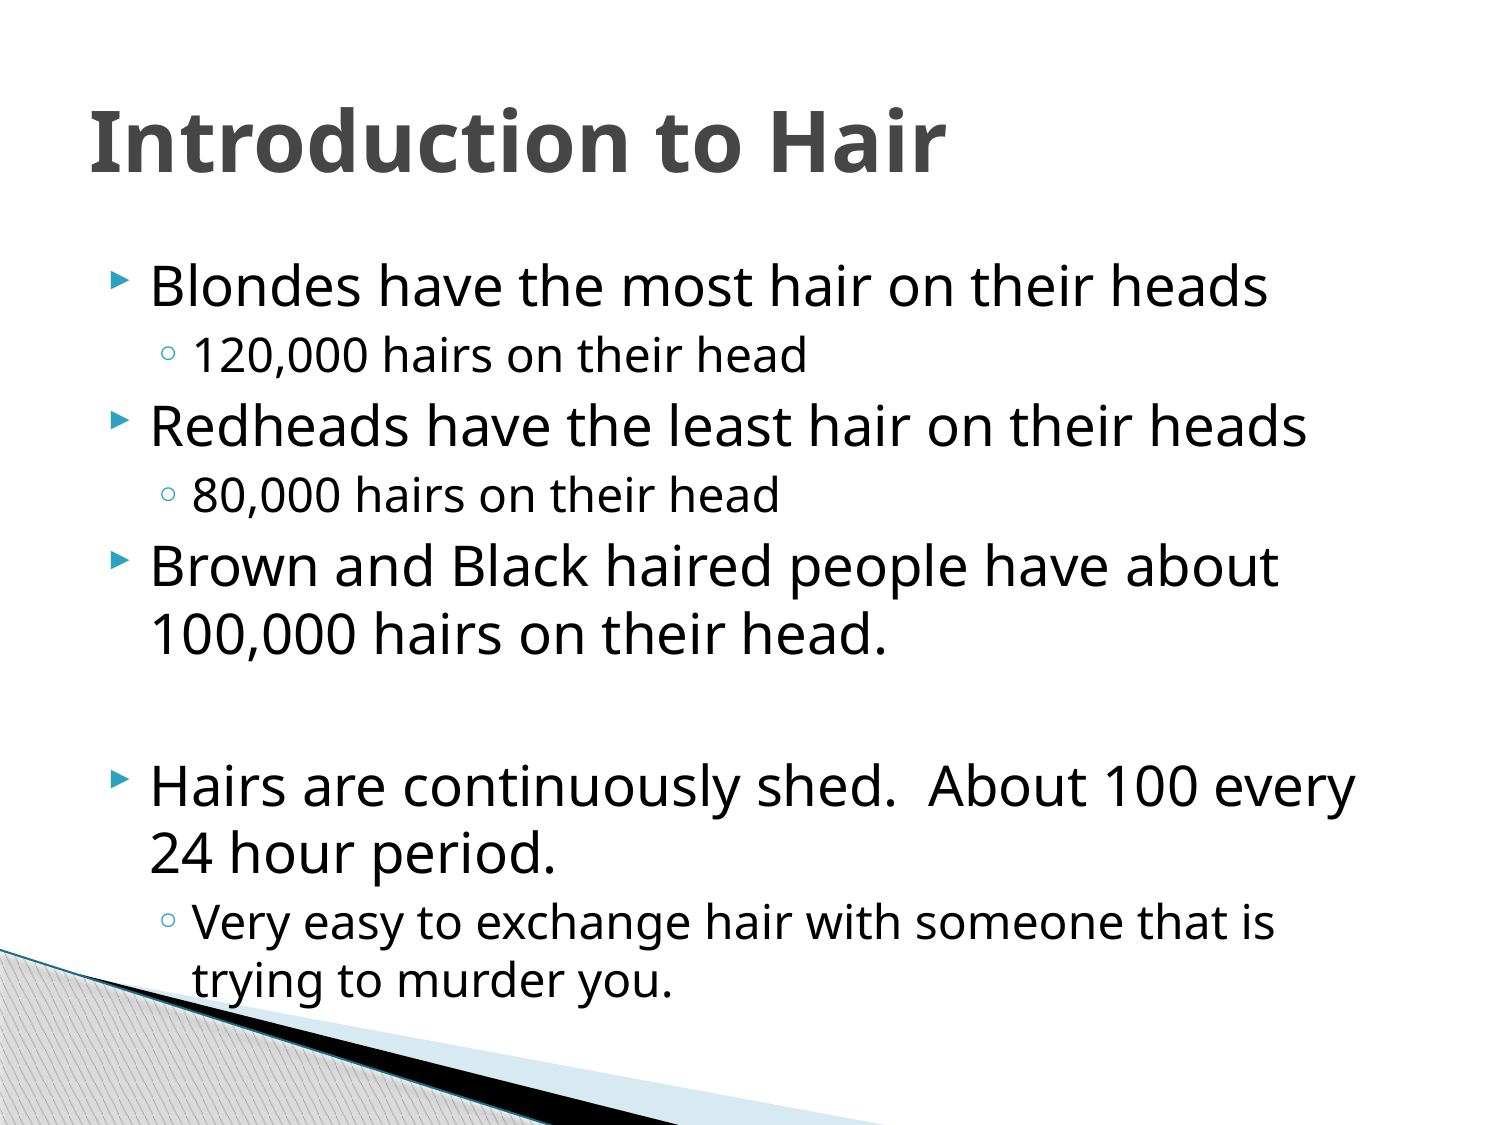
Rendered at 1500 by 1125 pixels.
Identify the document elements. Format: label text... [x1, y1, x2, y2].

title Introduction to Hair [75, 45, 1425, 233]
list Blondes have the most hair on their heads 120,000 hairs on their head Redheads have the least hair on their heads 80,000 hairs on their head Brown and Black haired people have about 100,000 hairs on their head. Hairs are continuously shed. About 100 every 24 hour period. Very easy to exchange hair with someone that is trying to murder you. [75, 243, 1425, 1075]
